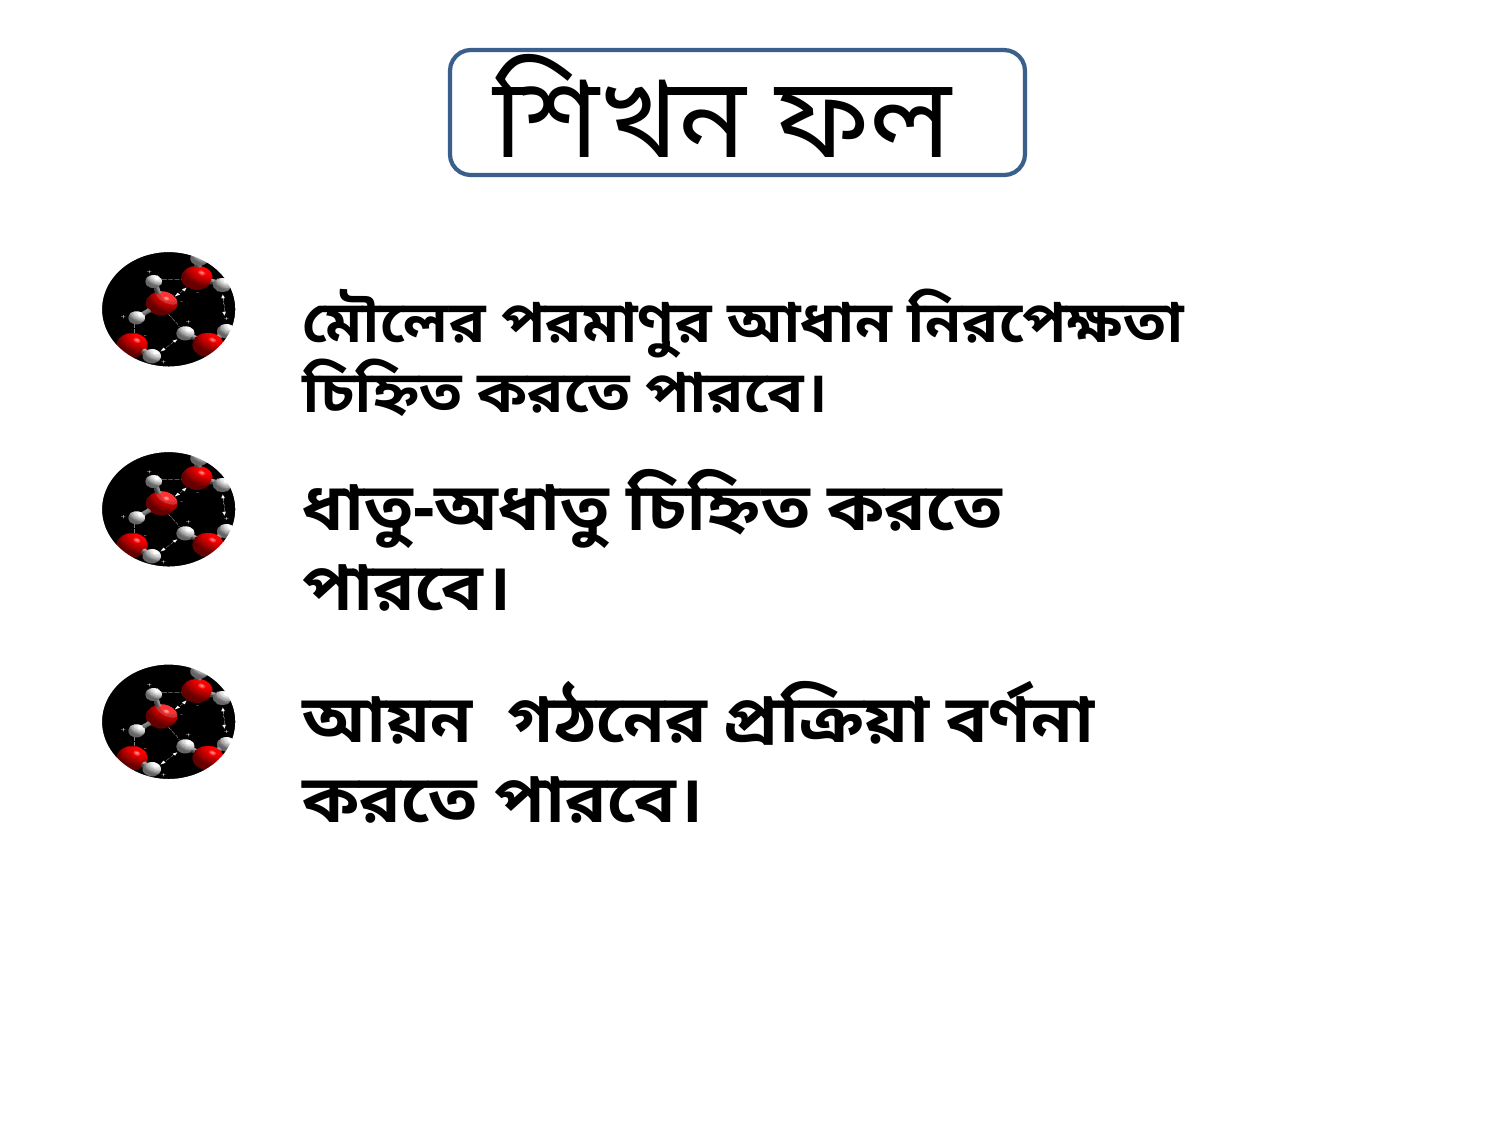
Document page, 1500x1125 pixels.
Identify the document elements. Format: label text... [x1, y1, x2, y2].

text_box [97, 660, 240, 784]
text_box [97, 247, 240, 371]
text_box ধাতু-অধাতু চিহ্নিত করতে পারবে। [287, 456, 1238, 631]
text_box [97, 447, 240, 571]
text_box মৌলের পরমাণুর আধান নিরপেক্ষতা চিহ্নিত করতে পারবে। [287, 276, 1388, 432]
text_box শিখন ফল [447, 47, 1028, 178]
text_box আয়ন গঠনের প্রক্রিয়া বর্ণনা করতে পারবে। [287, 668, 1238, 844]
